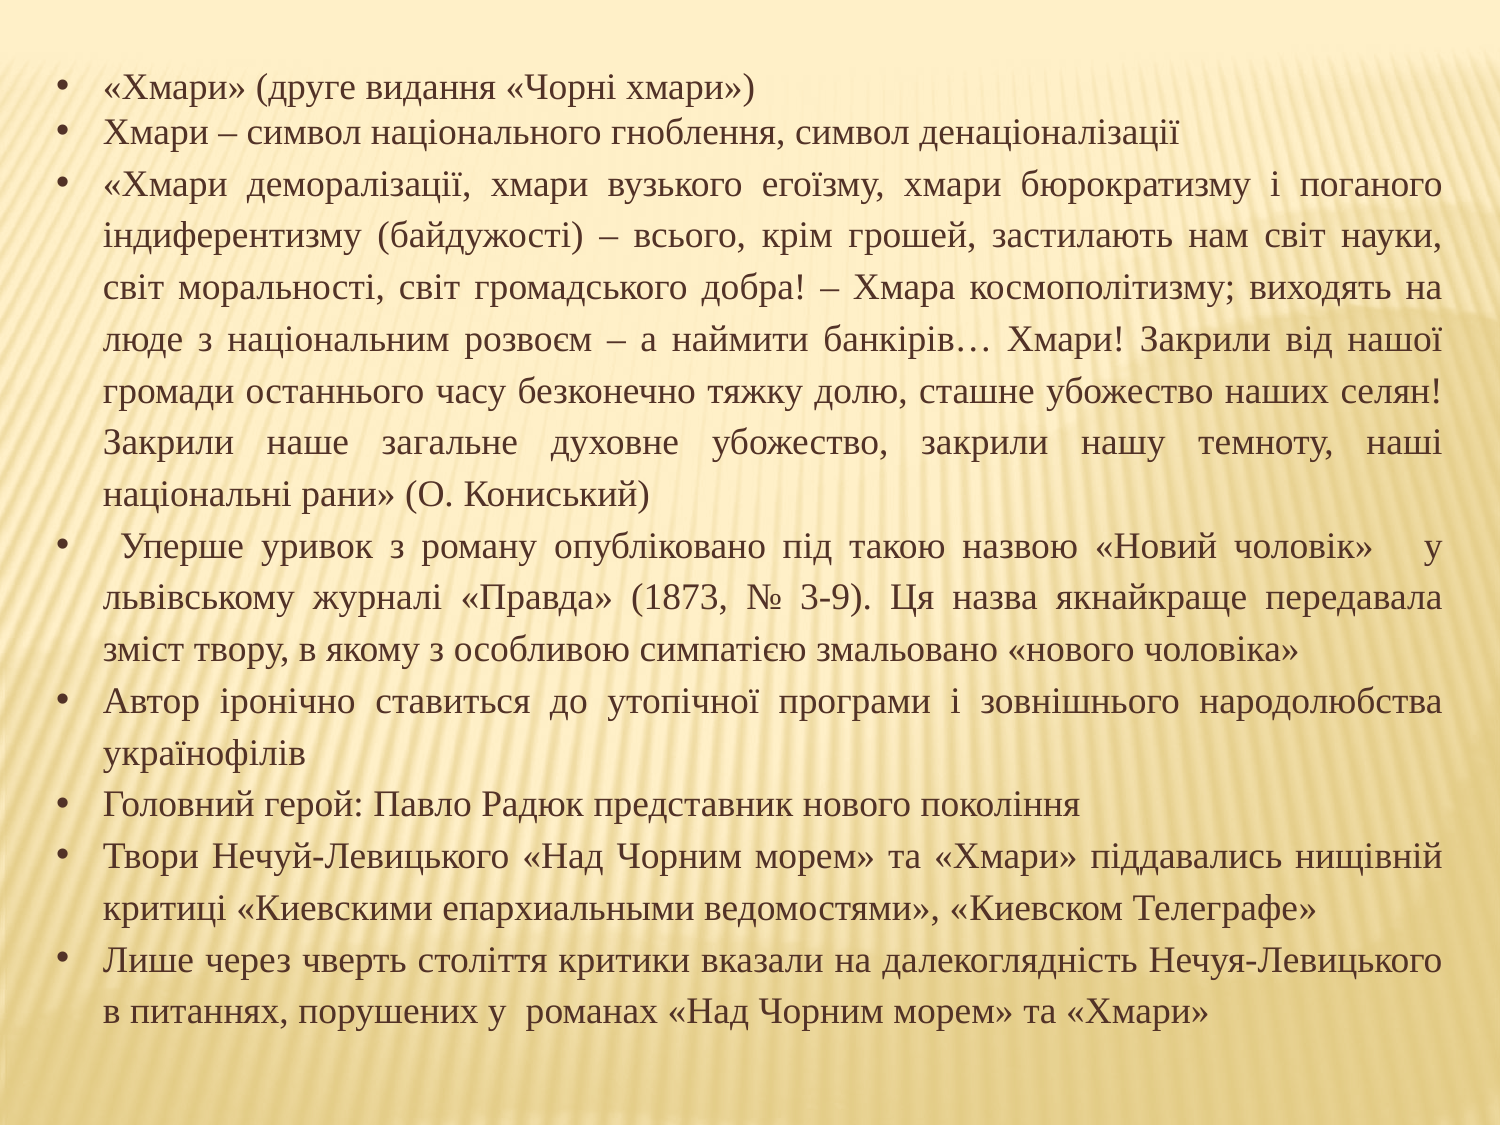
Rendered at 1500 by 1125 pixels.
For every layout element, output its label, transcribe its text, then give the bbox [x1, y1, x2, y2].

text_box «Хмари» (друге видання «Чорні хмари») Хмари – символ національного гноблення, символ денаціоналізації «Хмари деморалізації, хмари вузького егоїзму, хмари бюрократизму і поганого індиферентизму (байдужості) – всього, крім грошей, застилають нам світ науки, світ моральності, світ громадського добра! – Хмара космополітизму; виходять на люде з національним розвоєм – а наймити банкірів… Хмари! Закрили від нашої громади останнього часу безконечно тяжку долю, сташне убожество наших селян! Закрили наше загальне духовне убожество, закрили нашу темноту, наші національні рани» (О. Кониський) Уперше уривок з роману опубліковано під такою назвою «Новий чоловік» у львівському журналі «Правда» (1873, № 3-9). Ця назва якнайкраще передавала зміст твору, в якому з особливою симпатією змальовано «нового чоловіка» Автор іронічно ставиться до утопічної програми і зовнішнього народолюбства українофілів Головний герой: Павло Радюк представник нового покоління Твори Нечуй-Левицького «Над Чорним морем» та «Хмари» піддавались нищівній критиці «Киевскими епархиальными ведомостями», «Киевском Телеграфе» Лише через чверть століття критики вказали на далекоглядність Нечуя-Левицького в питаннях, порушених у романах «Над Чорним морем» та «Хмари» [41, 54, 1459, 1084]
